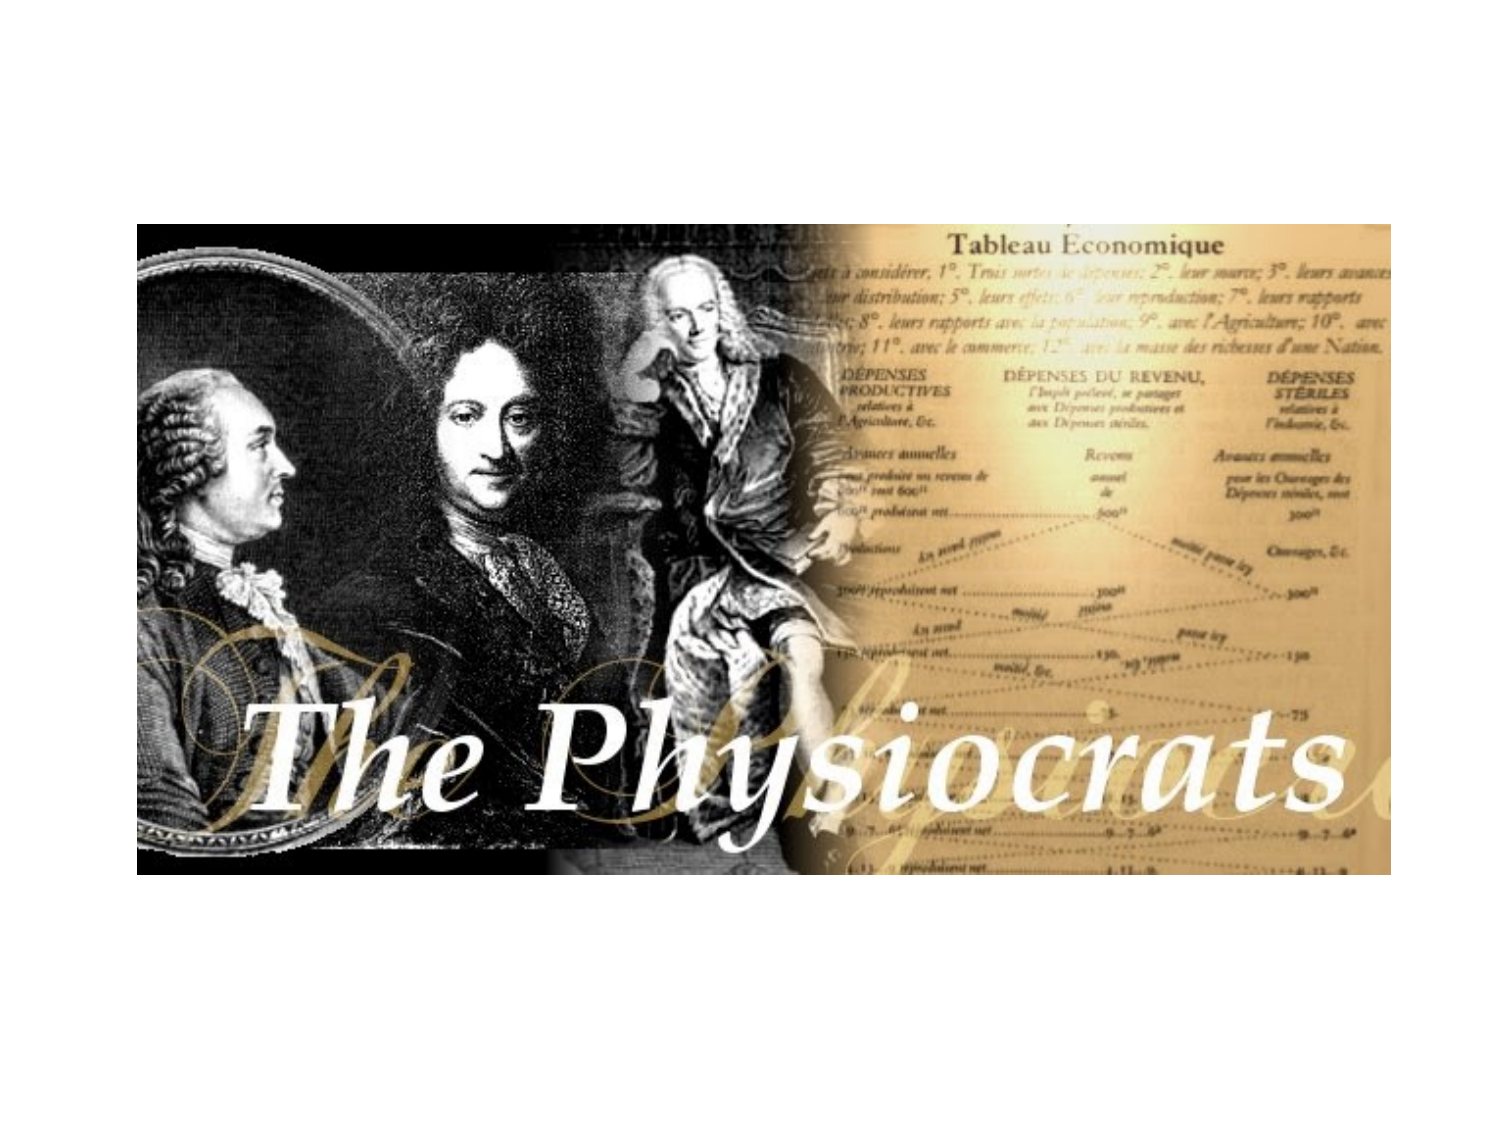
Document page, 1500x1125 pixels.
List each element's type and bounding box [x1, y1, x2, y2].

picture [137, 224, 1391, 875]
